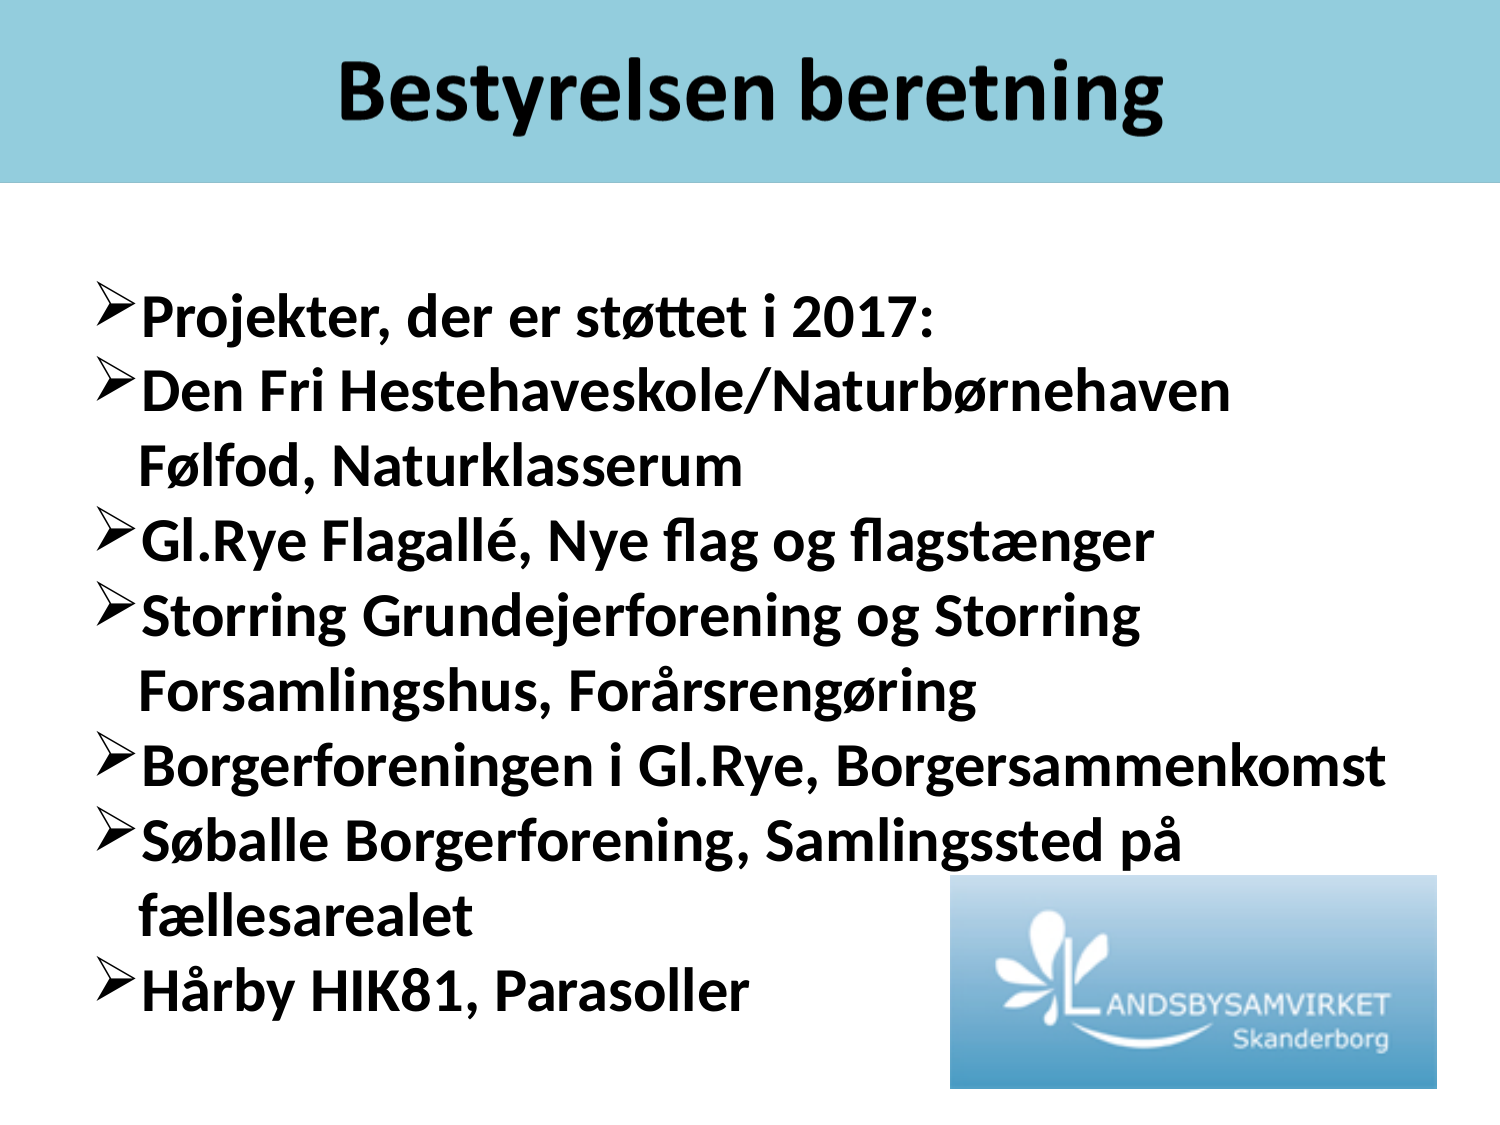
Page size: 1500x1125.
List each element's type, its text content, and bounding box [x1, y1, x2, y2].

picture [950, 875, 1437, 1089]
picture [0, 0, 1500, 200]
text_box Projekter, der er støttet i 2017: Den Fri Hestehaveskole/Naturbørnehaven Følfod, Naturklasserum Gl.Rye Flagallé, Nye flag og flagstænger Storring Grundejerforening og Storring Forsamlingshus, Forårsrengøring Borgerforeningen i Gl.Rye, Borgersammenkomst Søballe Borgerforening, Samlingssted på fællesarealet Hårby HIK81, Parasoller [76, 267, 1436, 1107]
